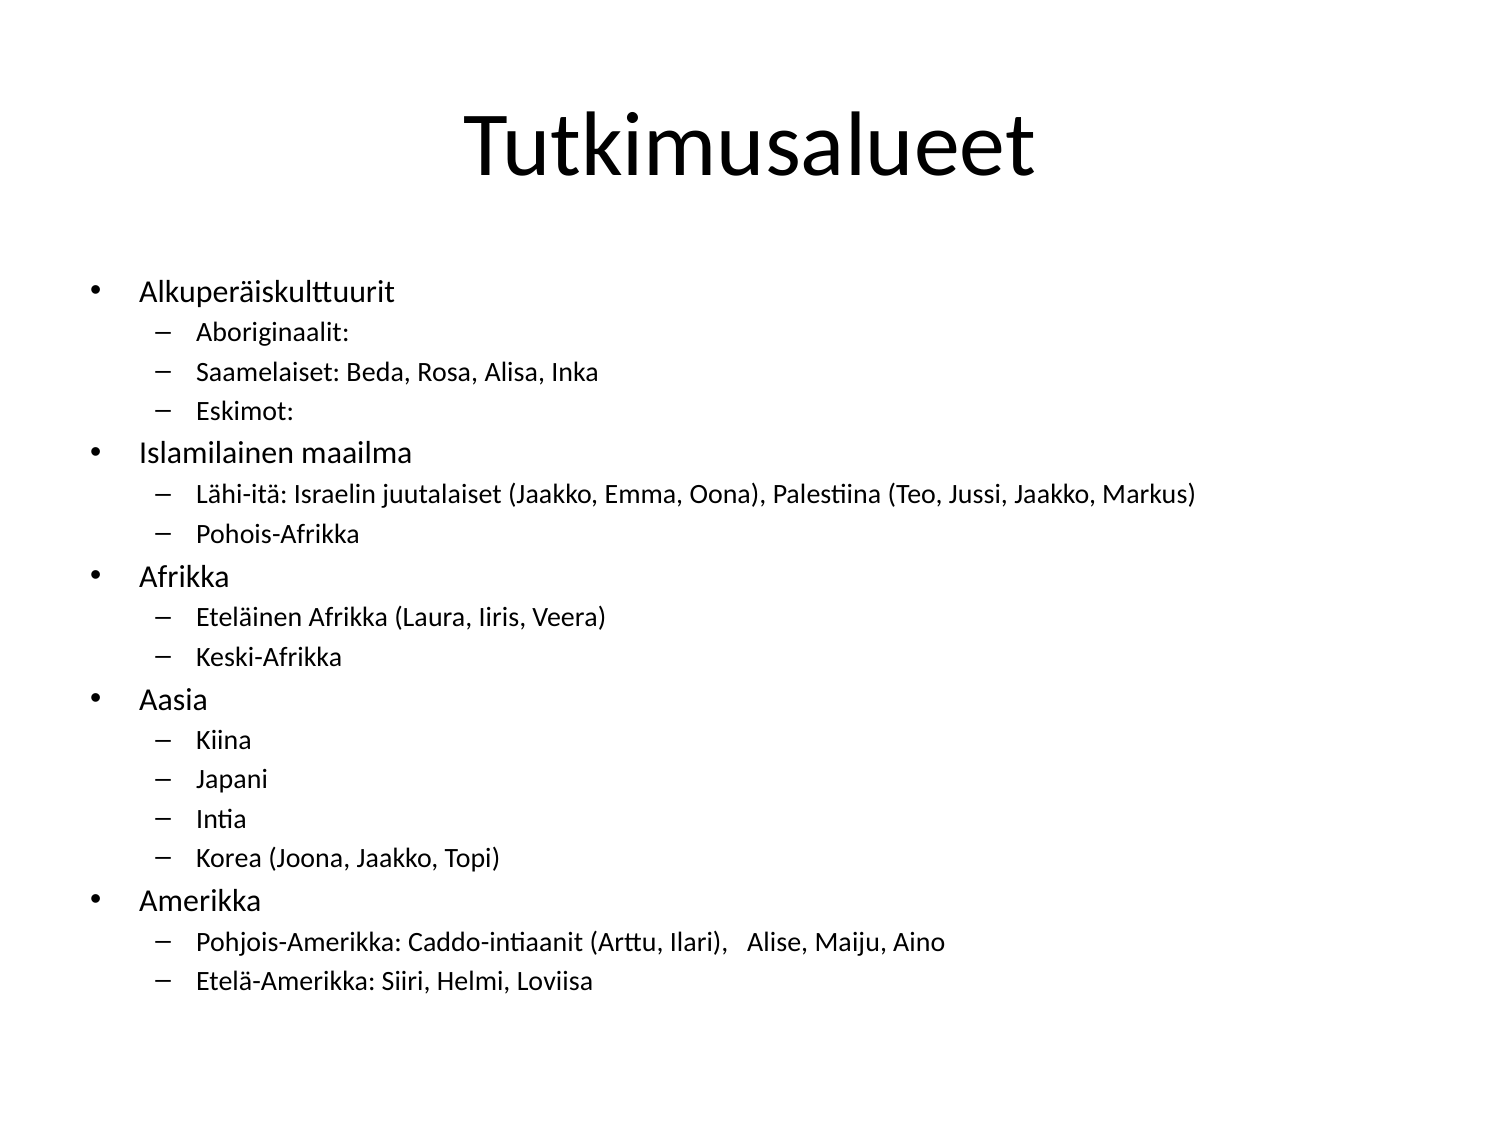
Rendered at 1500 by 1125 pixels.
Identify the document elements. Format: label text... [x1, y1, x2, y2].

list Alkuperäiskulttuurit Aboriginaalit: Saamelaiset: Beda, Rosa, Alisa, Inka Eskimot: Islamilainen maailma Lähi-itä: Israelin juutalaiset (Jaakko, Emma, Oona), Palestiina (Teo, Jussi, Jaakko, Markus) Pohois-Afrikka Afrikka Eteläinen Afrikka (Laura, Iiris, Veera) Keski-Afrikka Aasia Kiina Japani Intia Korea (Joona, Jaakko, Topi) Amerikka Pohjois-Amerikka: Caddo-intiaanit (Arttu, Ilari), Alise, Maiju, Aino Etelä-Amerikka: Siiri, Helmi, Loviisa [75, 262, 1425, 1005]
title Tutkimusalueet [75, 45, 1425, 233]
